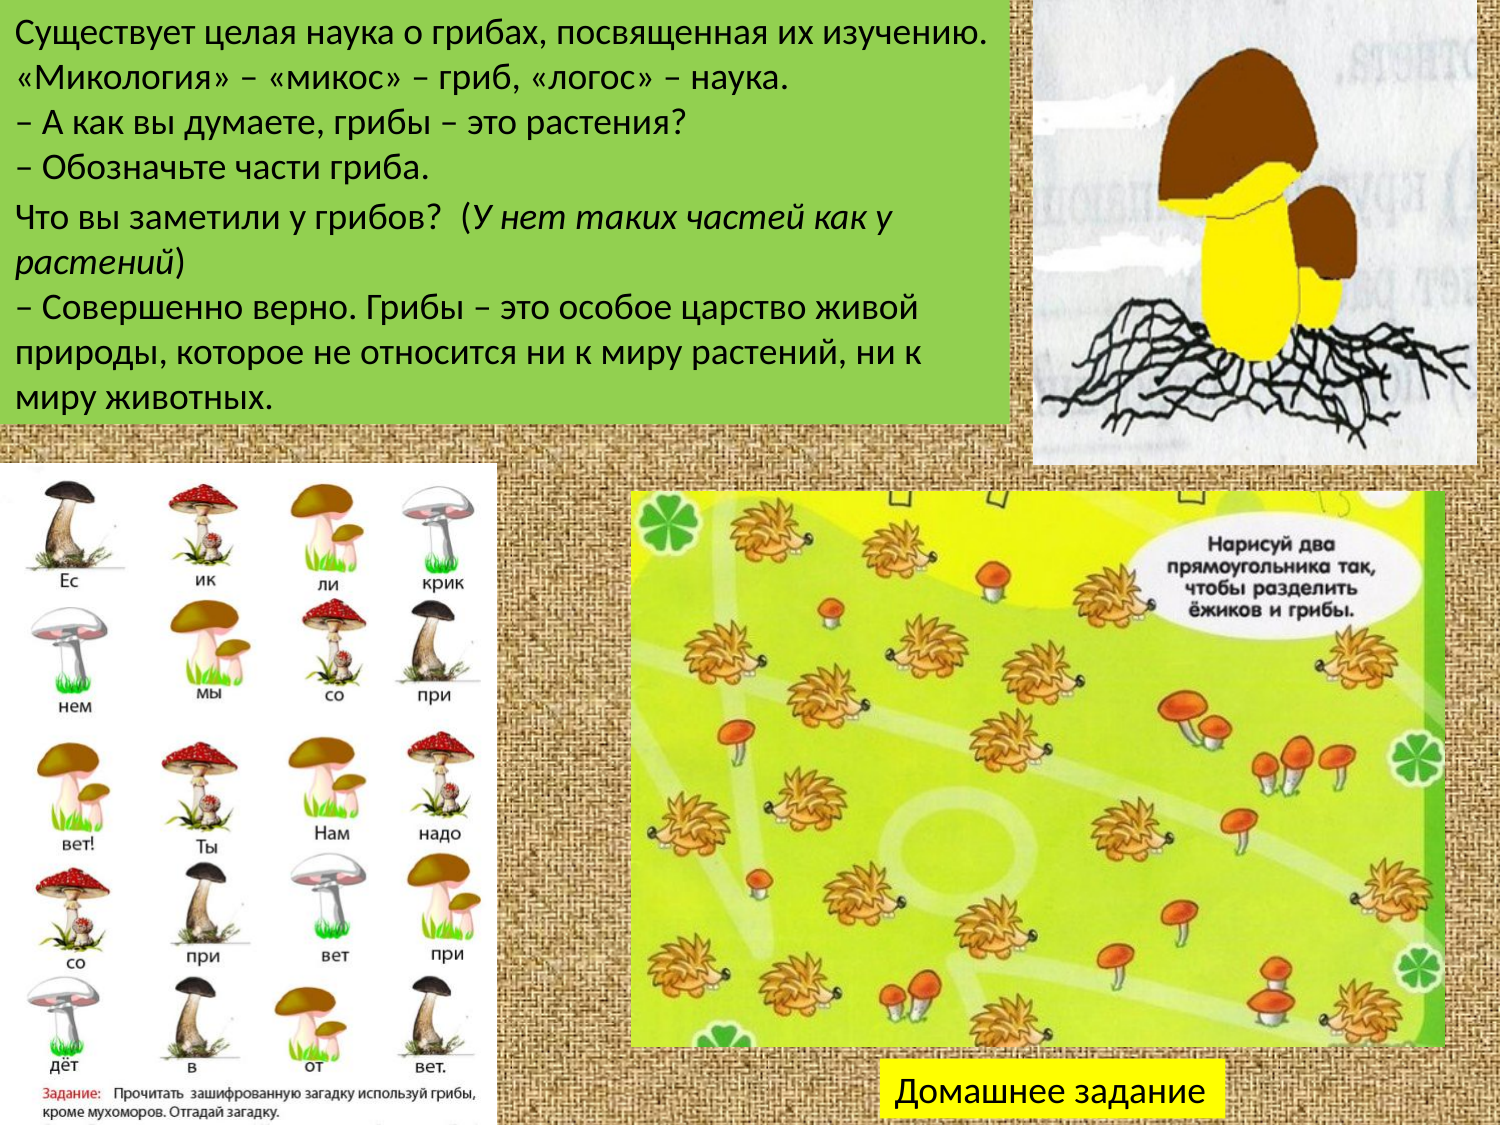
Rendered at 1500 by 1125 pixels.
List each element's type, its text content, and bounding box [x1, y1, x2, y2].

text_box Что вы заметили у грибов? (У нет таких частей как у растений) – Совершенно верно. Грибы – это особое царство живой природы, которое не относится ни к миру растений, ни к миру животных. [0, 184, 1010, 425]
text_box Домашнее задание [879, 1058, 1226, 1119]
text_box Существует целая наука о грибах, посвященная их изучению. «Микология» – «микос» – гриб, «логос» – наука. – А как вы думаете, грибы – это растения? – Обозначьте части гриба. [0, 0, 1010, 184]
picture [0, 0, 1500, 1125]
